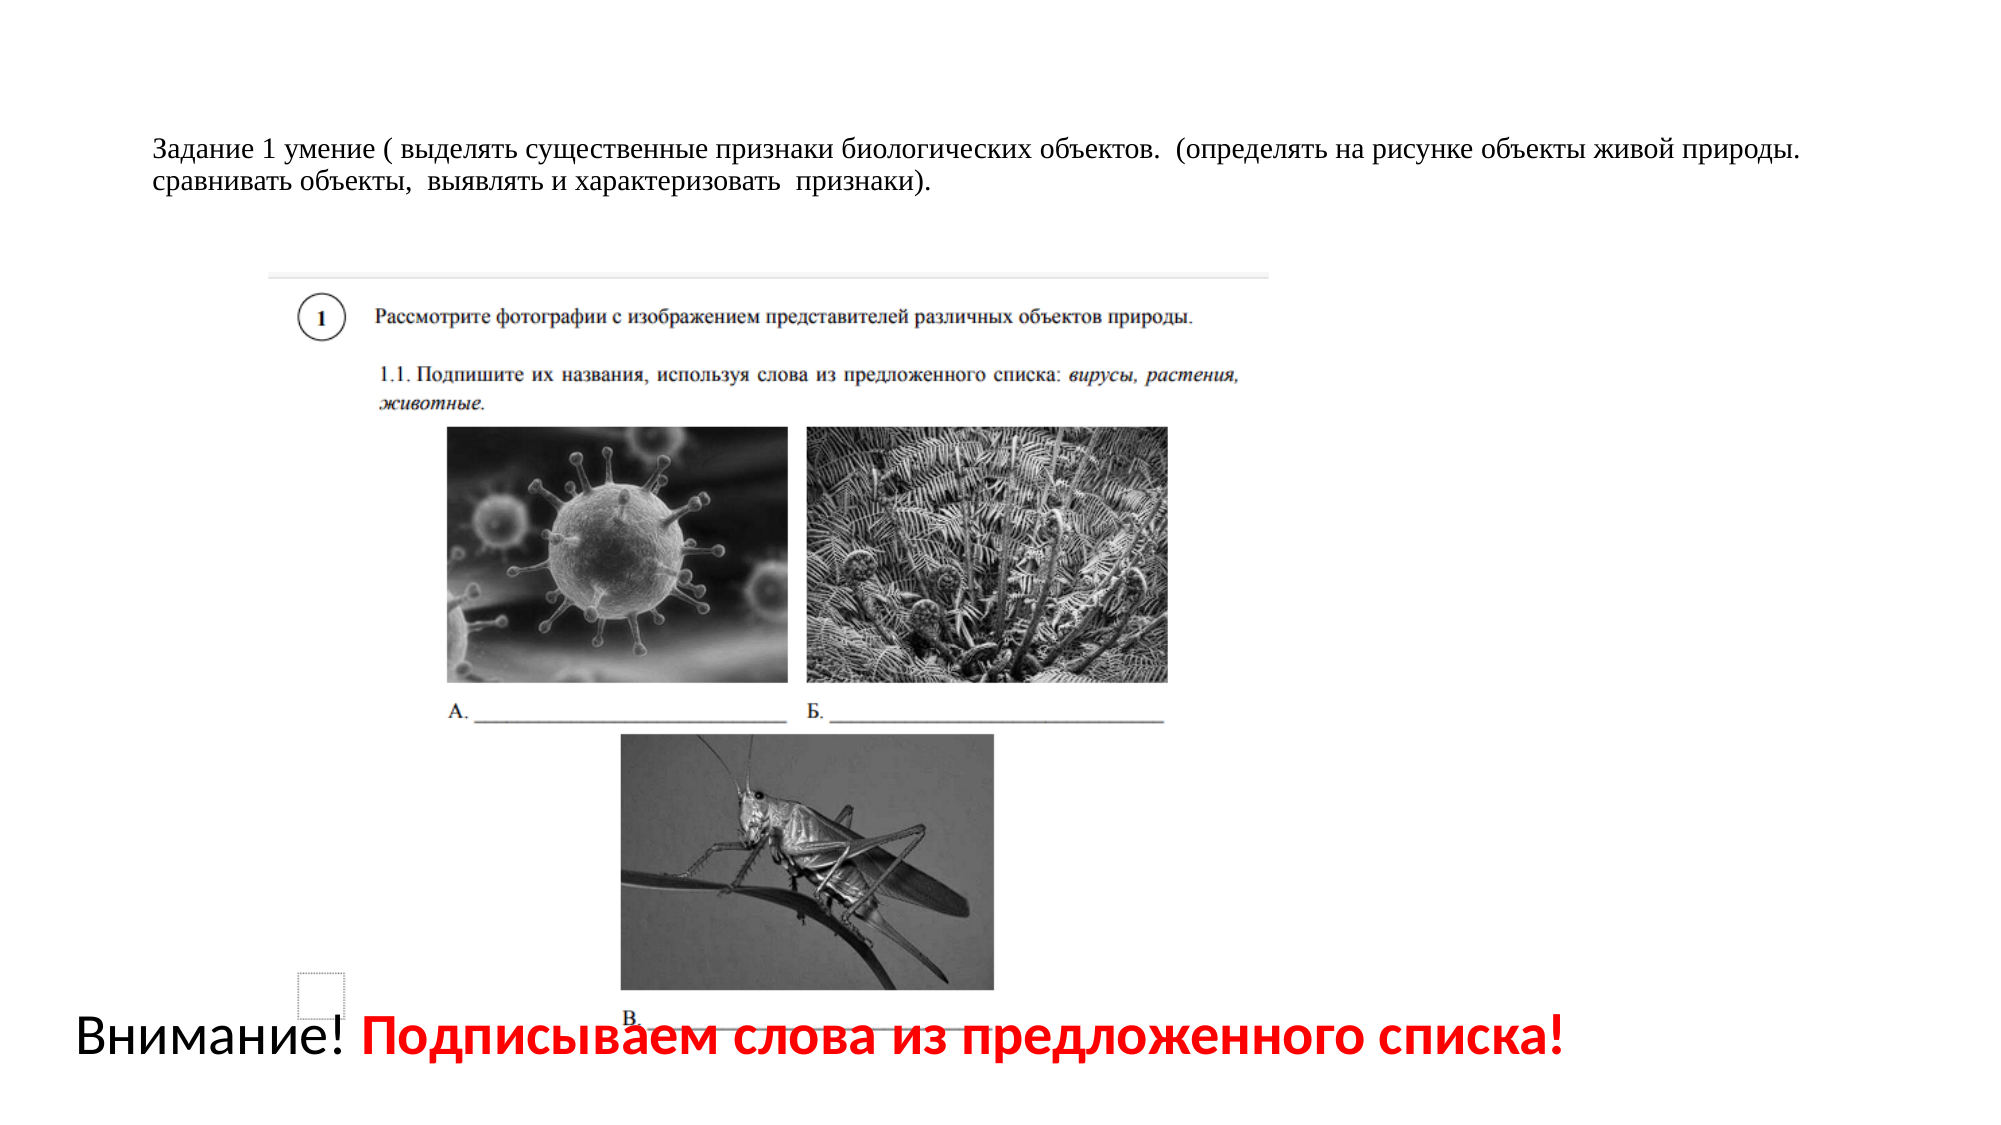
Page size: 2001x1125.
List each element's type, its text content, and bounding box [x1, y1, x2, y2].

title Задание 1 умение ( выделять существенные признаки биологических объектов. (определять на рисунке объекты живой природы. сравнивать объекты, выявлять и характеризовать признаки). [137, 59, 1863, 278]
list Внимание! Подписываем слова из предложенного списка! [60, 996, 1863, 1105]
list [268, 272, 1269, 1051]
